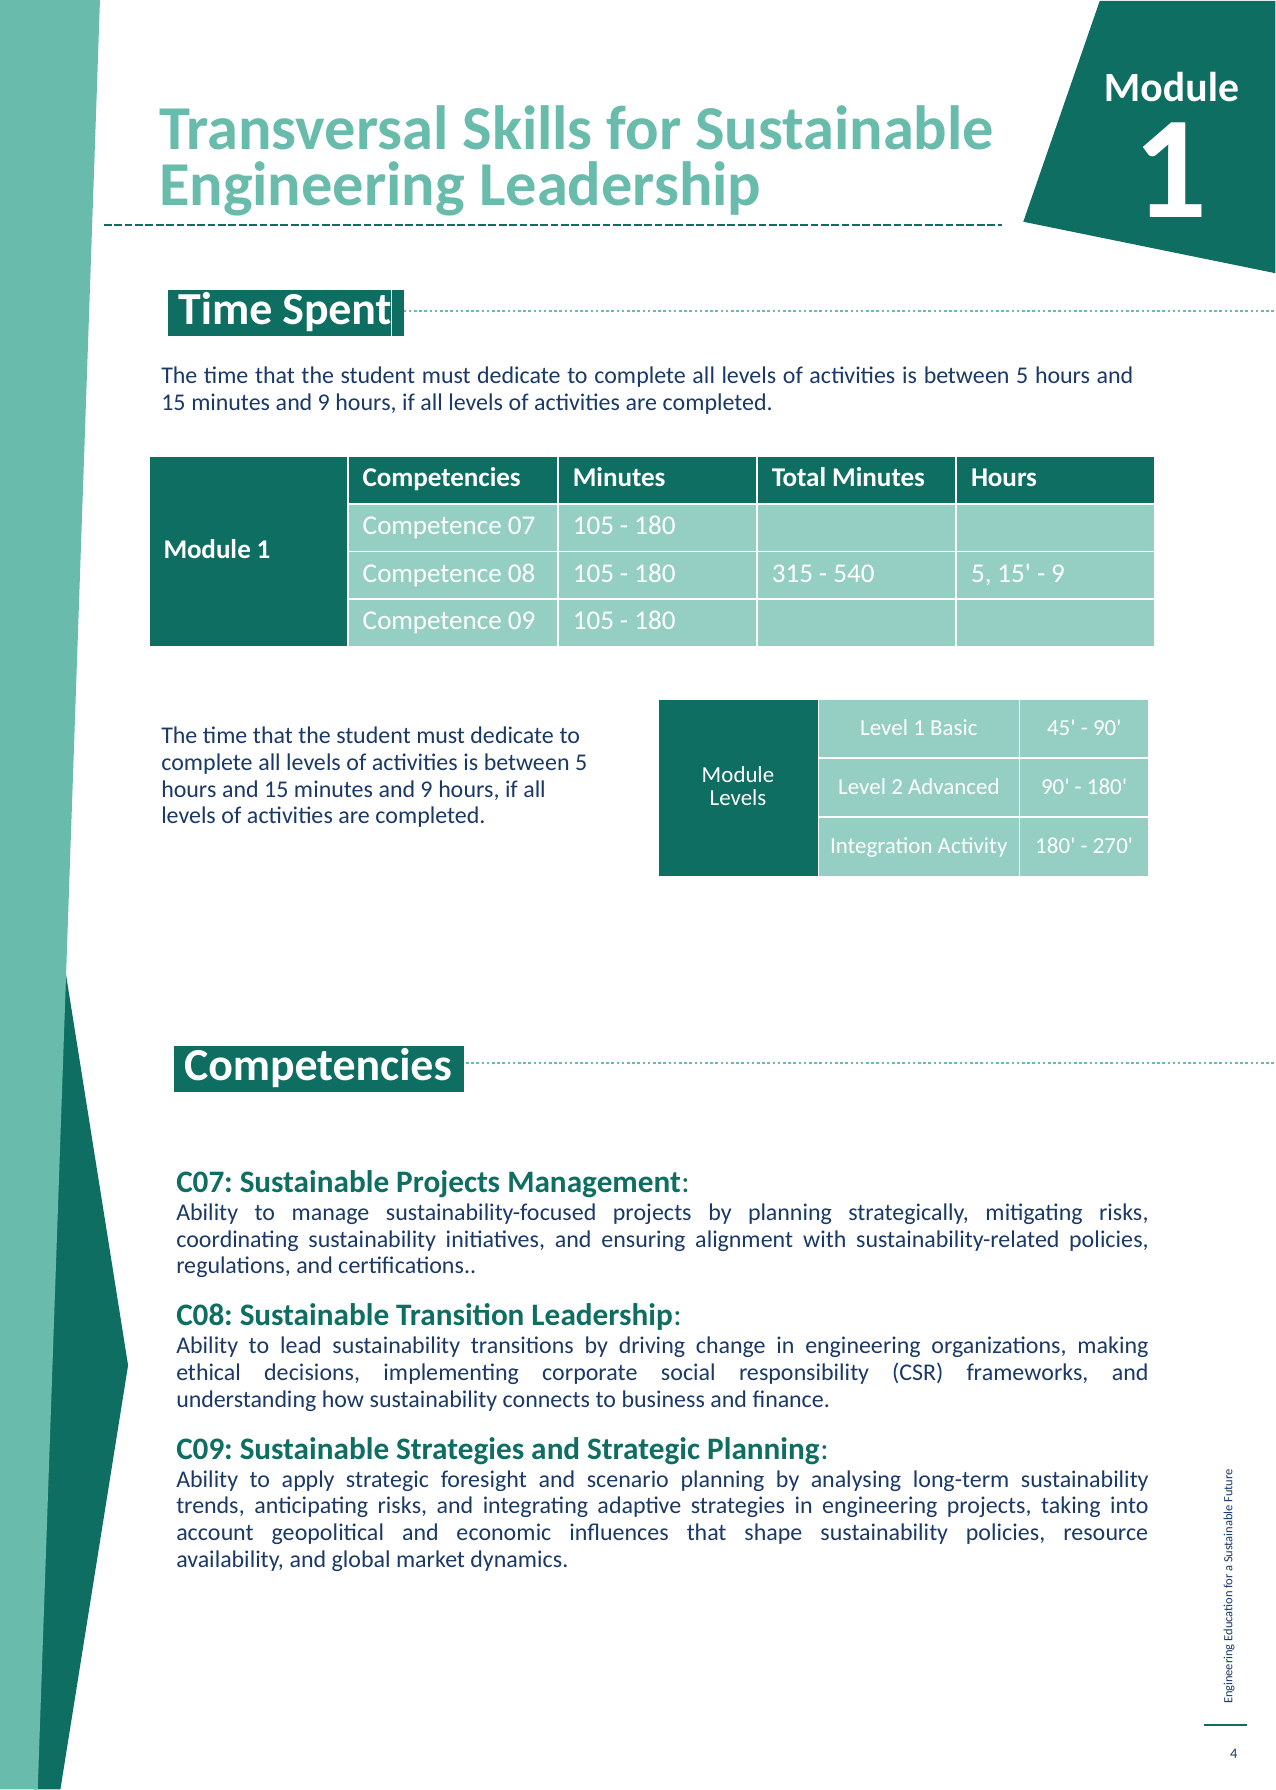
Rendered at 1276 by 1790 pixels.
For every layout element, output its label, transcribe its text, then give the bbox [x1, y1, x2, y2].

table_cell 315 - 540 [758, 552, 955, 598]
table_header Module 1 [150, 457, 347, 646]
text_box Time Spent. [153, 286, 1149, 376]
table_header Minutes [559, 457, 756, 503]
table_header Level 1 Basic [819, 700, 1019, 757]
table_cell Level 2 Advanced [819, 759, 1019, 816]
text_box The time that the student must dedicate to complete all levels of activities is between 5 hours and 15 minutes and 9 hours, if all levels of activities are completed. [144, 354, 1149, 402]
table_cell 180' - 270' [1020, 818, 1148, 876]
table_cell Competence 08 [349, 552, 557, 598]
table_cell 105 - 180 [559, 600, 756, 646]
table_cell [957, 505, 1154, 551]
text_box Competencies. [159, 1033, 1155, 1132]
table_header Total Minutes [758, 457, 955, 503]
table_cell Competence 07 [349, 505, 557, 551]
text_box The time that the student must dedicate to complete all levels of activities is between 5 hours and 15 minutes and 9 hours, if all levels of activities are completed. [144, 714, 618, 892]
table_header 45' - 90' [1020, 700, 1148, 757]
table_cell Competence 09 [349, 600, 557, 646]
table_header Module Levels [659, 700, 818, 876]
table_cell 105 - 180 [559, 552, 756, 598]
table_header Competencies [349, 457, 557, 503]
table_cell [957, 600, 1154, 646]
table_cell 5, 15' - 9 [957, 552, 1154, 598]
table_cell [758, 505, 955, 551]
text_box C07: Sustainable Projects Management: Ability to manage sustainability-focused projects by planning strategically, mitigating risks, coordinating sustainability initiatives, and ensuring alignment with sustainability-related policies, regulations, and certifications.. C08: Sustainable Transition Leadership: Ability to lead sustainability transitions by driving change in engineering organizations, making ethical decisions, implementing corporate social responsibility (CSR) frameworks, and understanding how sustainability connects to business and finance. C09: Sustainable Strategies and Strategic Planning: Ability to apply strategic foresight and scenario planning by analysing long-term sustainability trends, anticipating risks, and integrating adaptive strategies in engineering projects, taking into account geopolitical and economic influences that shape sustainability policies, resource availability, and global market dynamics. [159, 1164, 1164, 1680]
table_cell 90' - 180' [1020, 759, 1148, 816]
table_cell 105 - 180 [559, 505, 756, 551]
table_cell Integration Activity [819, 818, 1019, 876]
table_cell [758, 600, 955, 646]
table_header Hours [957, 457, 1154, 503]
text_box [103, 0, 1276, 278]
